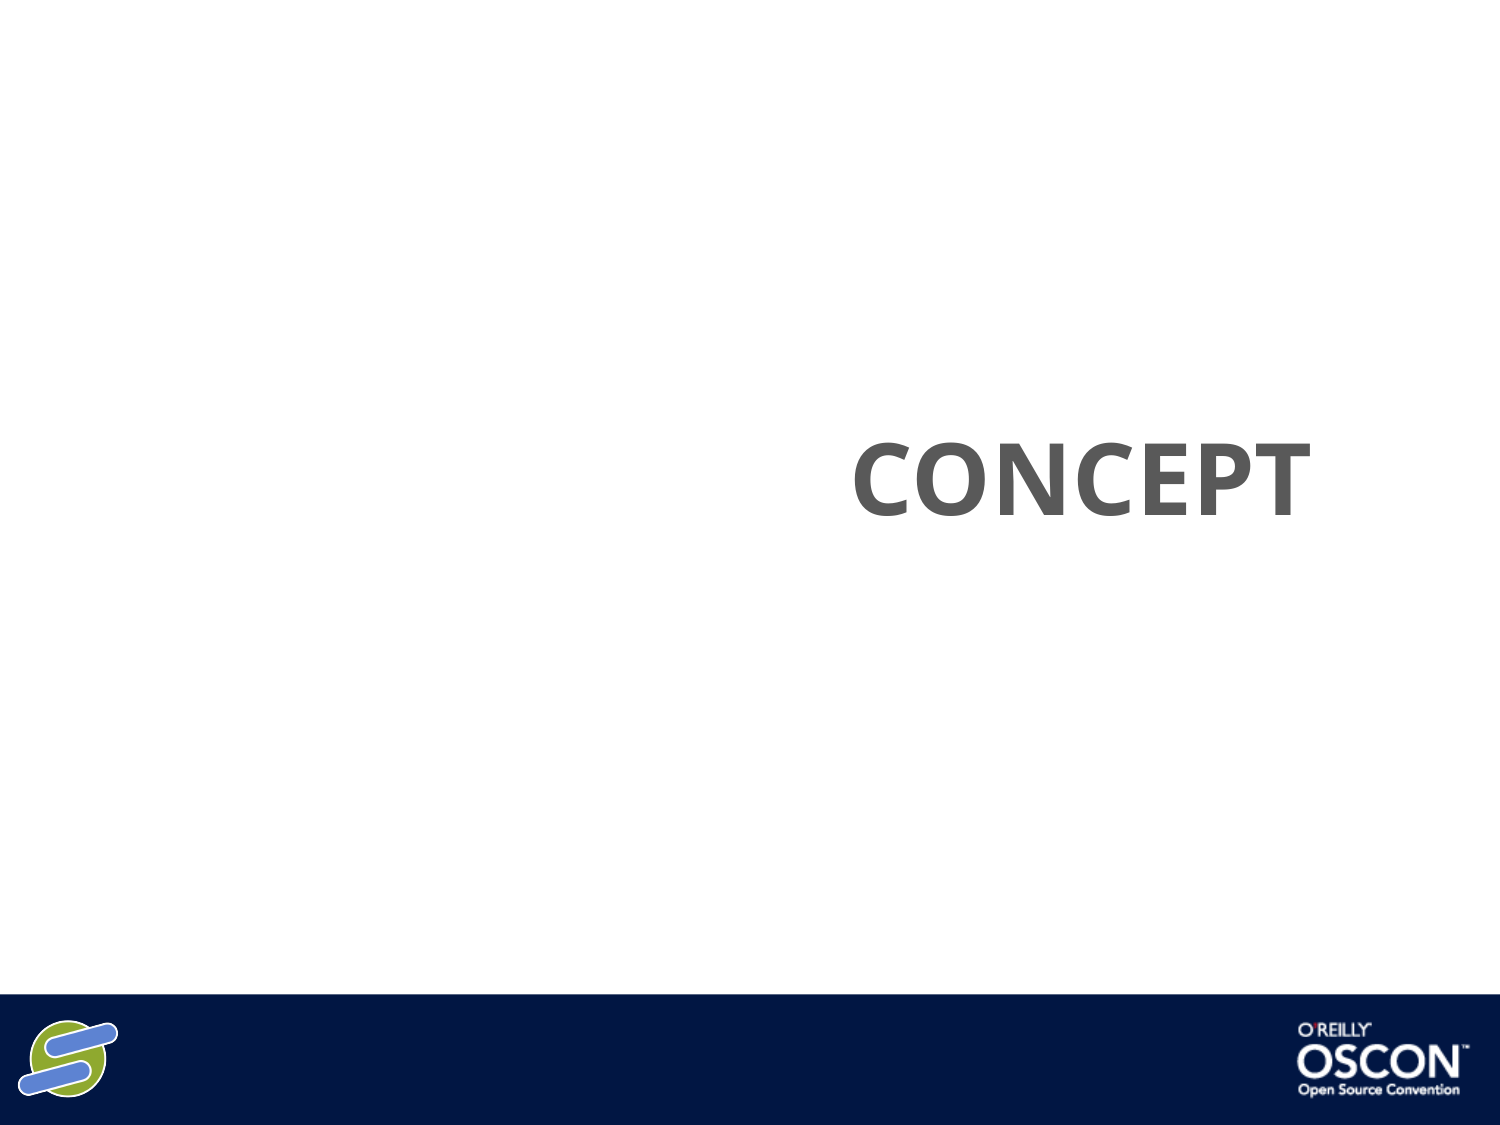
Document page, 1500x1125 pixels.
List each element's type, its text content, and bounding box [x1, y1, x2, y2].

picture [0, 0, 1500, 1125]
title Concept [181, 274, 1320, 542]
